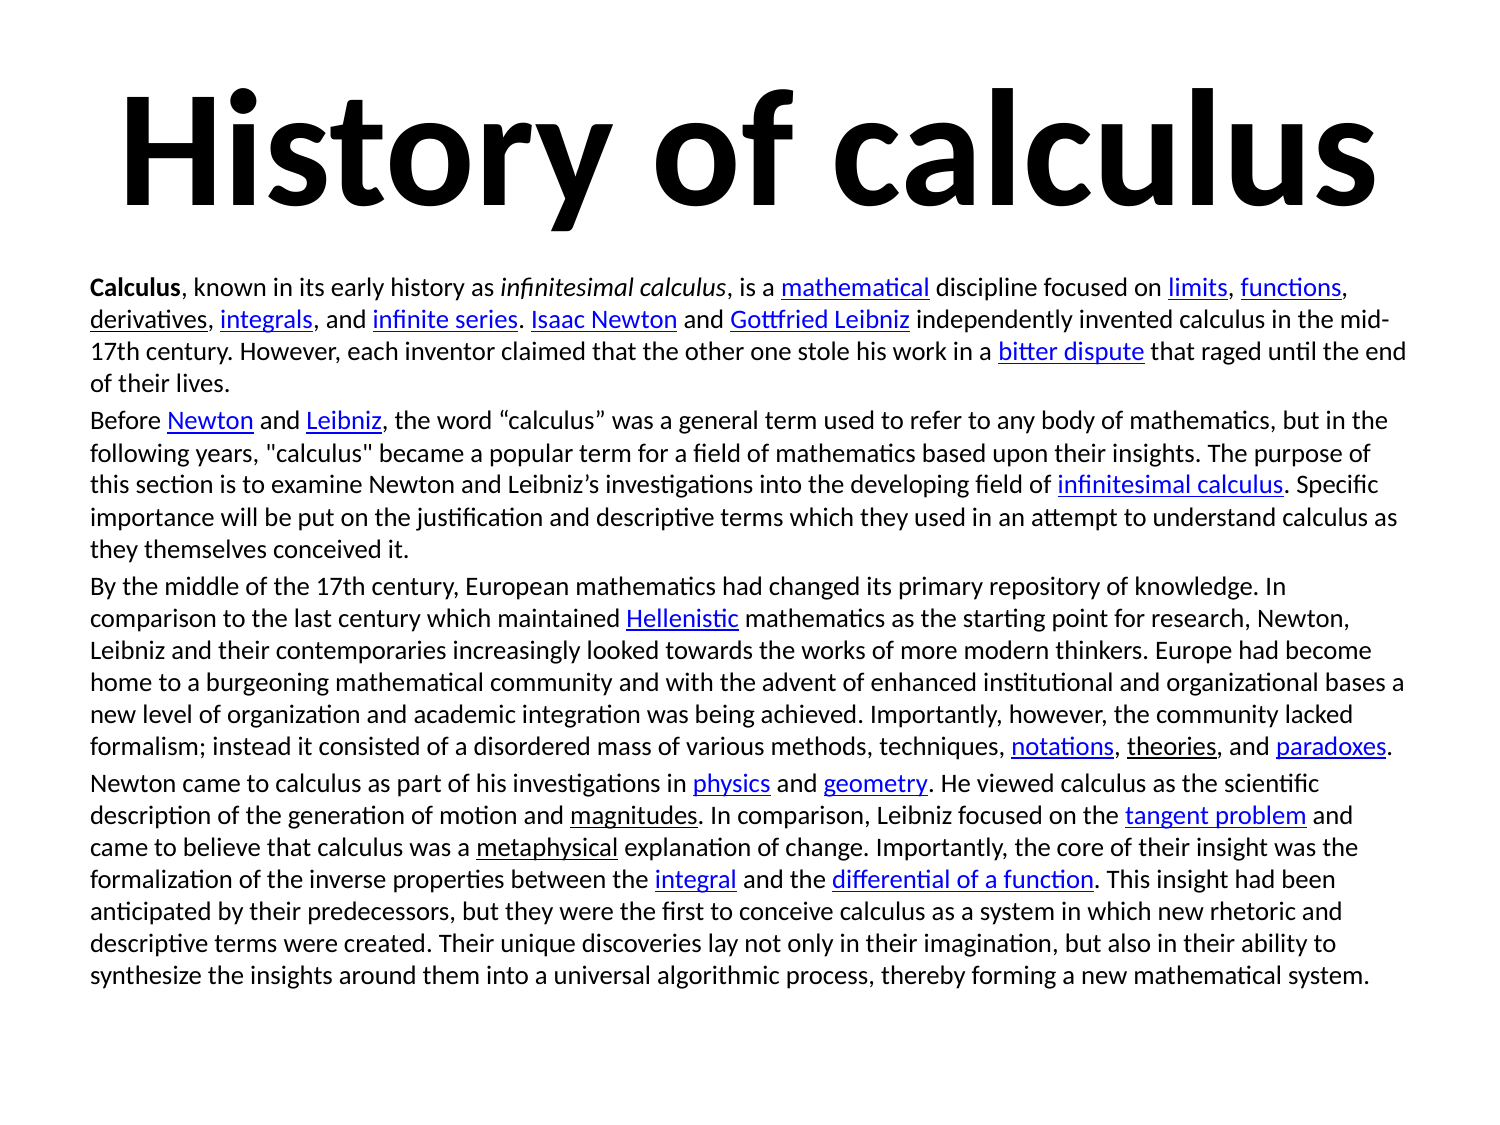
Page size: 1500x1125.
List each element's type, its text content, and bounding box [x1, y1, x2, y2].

list Calculus, known in its early history as infinitesimal calculus, is a mathematical discipline focused on limits, functions, derivatives, integrals, and infinite series. Isaac Newton and Gottfried Leibniz independently invented calculus in the mid-17th century. However, each inventor claimed that the other one stole his work in a bitter dispute that raged until the end of their lives. Before Newton and Leibniz, the word “calculus” was a general term used to refer to any body of mathematics, but in the following years, "calculus" became a popular term for a field of mathematics based upon their insights. The purpose of this section is to examine Newton and Leibniz’s investigations into the developing field of infinitesimal calculus. Specific importance will be put on the justification and descriptive terms which they used in an attempt to understand calculus as they themselves conceived it. By the middle of the 17th century, European mathematics had changed its primary repository of knowledge. In comparison to the last century which maintained Hellenistic mathematics as the starting point for research, Newton, Leibniz and their contemporaries increasingly looked towards the works of more modern thinkers. Europe had become home to a burgeoning mathematical community and with the advent of enhanced institutional and organizational bases a new level of organization and academic integration was being achieved. Importantly, however, the community lacked formalism; instead it consisted of a disordered mass of various methods, techniques, notations, theories, and paradoxes. Newton came to calculus as part of his investigations in physics and geometry. He viewed calculus as the scientific description of the generation of motion and magnitudes. In comparison, Leibniz focused on the tangent problem and came to believe that calculus was a metaphysical explanation of change. Importantly, the core of their insight was the formalization of the inverse properties between the integral and the differential of a function. This insight had been anticipated by their predecessors, but they were the first to conceive calculus as a system in which new rhetoric and descriptive terms were created. Their unique discoveries lay not only in their imagination, but also in their ability to synthesize the insights around them into a universal algorithmic process, thereby forming a new mathematical system. [75, 262, 1425, 1005]
title History of calculus [75, 45, 1425, 233]
